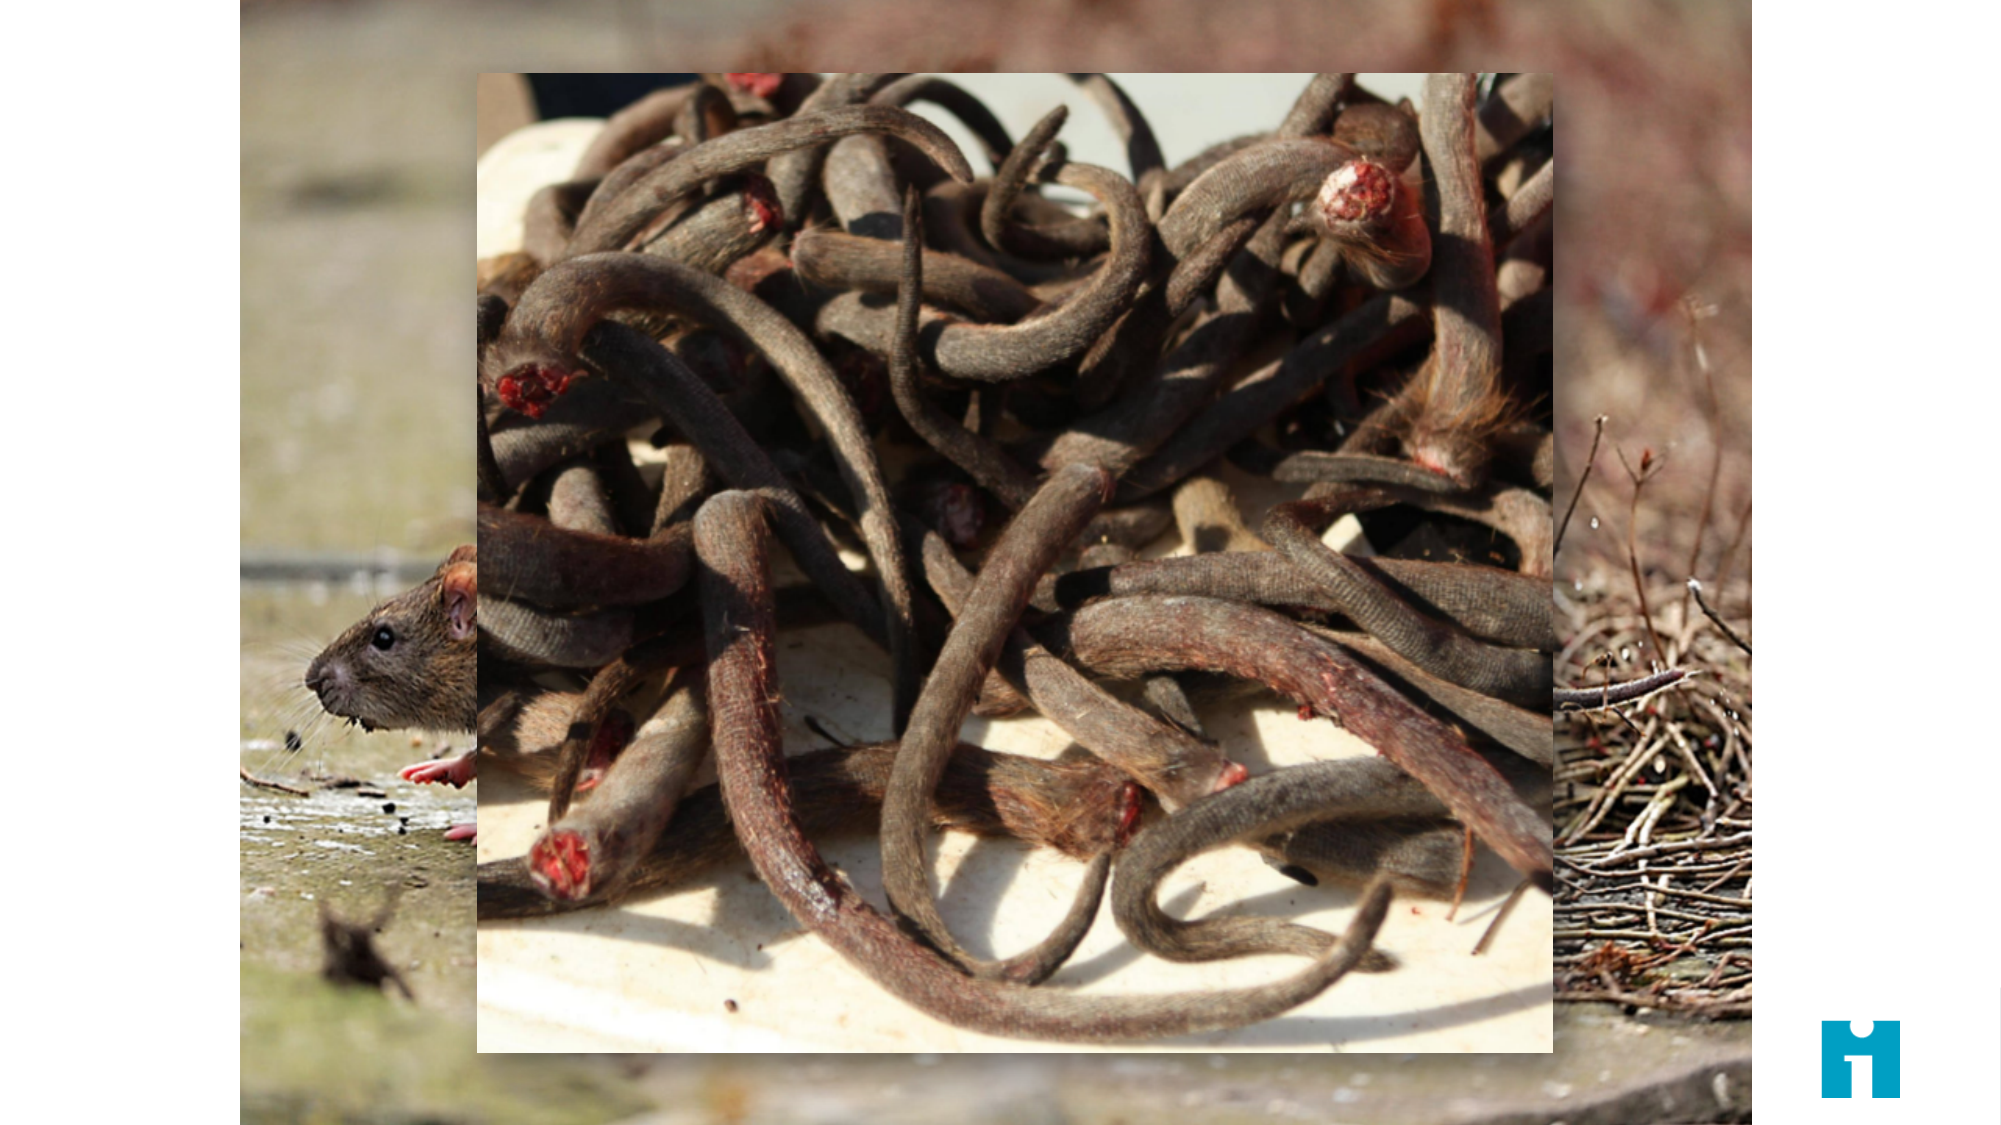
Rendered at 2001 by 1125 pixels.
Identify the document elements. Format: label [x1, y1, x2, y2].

picture [1844, 1055, 1872, 1098]
picture [239, 0, 1753, 1125]
picture [1850, 1020, 1874, 1038]
